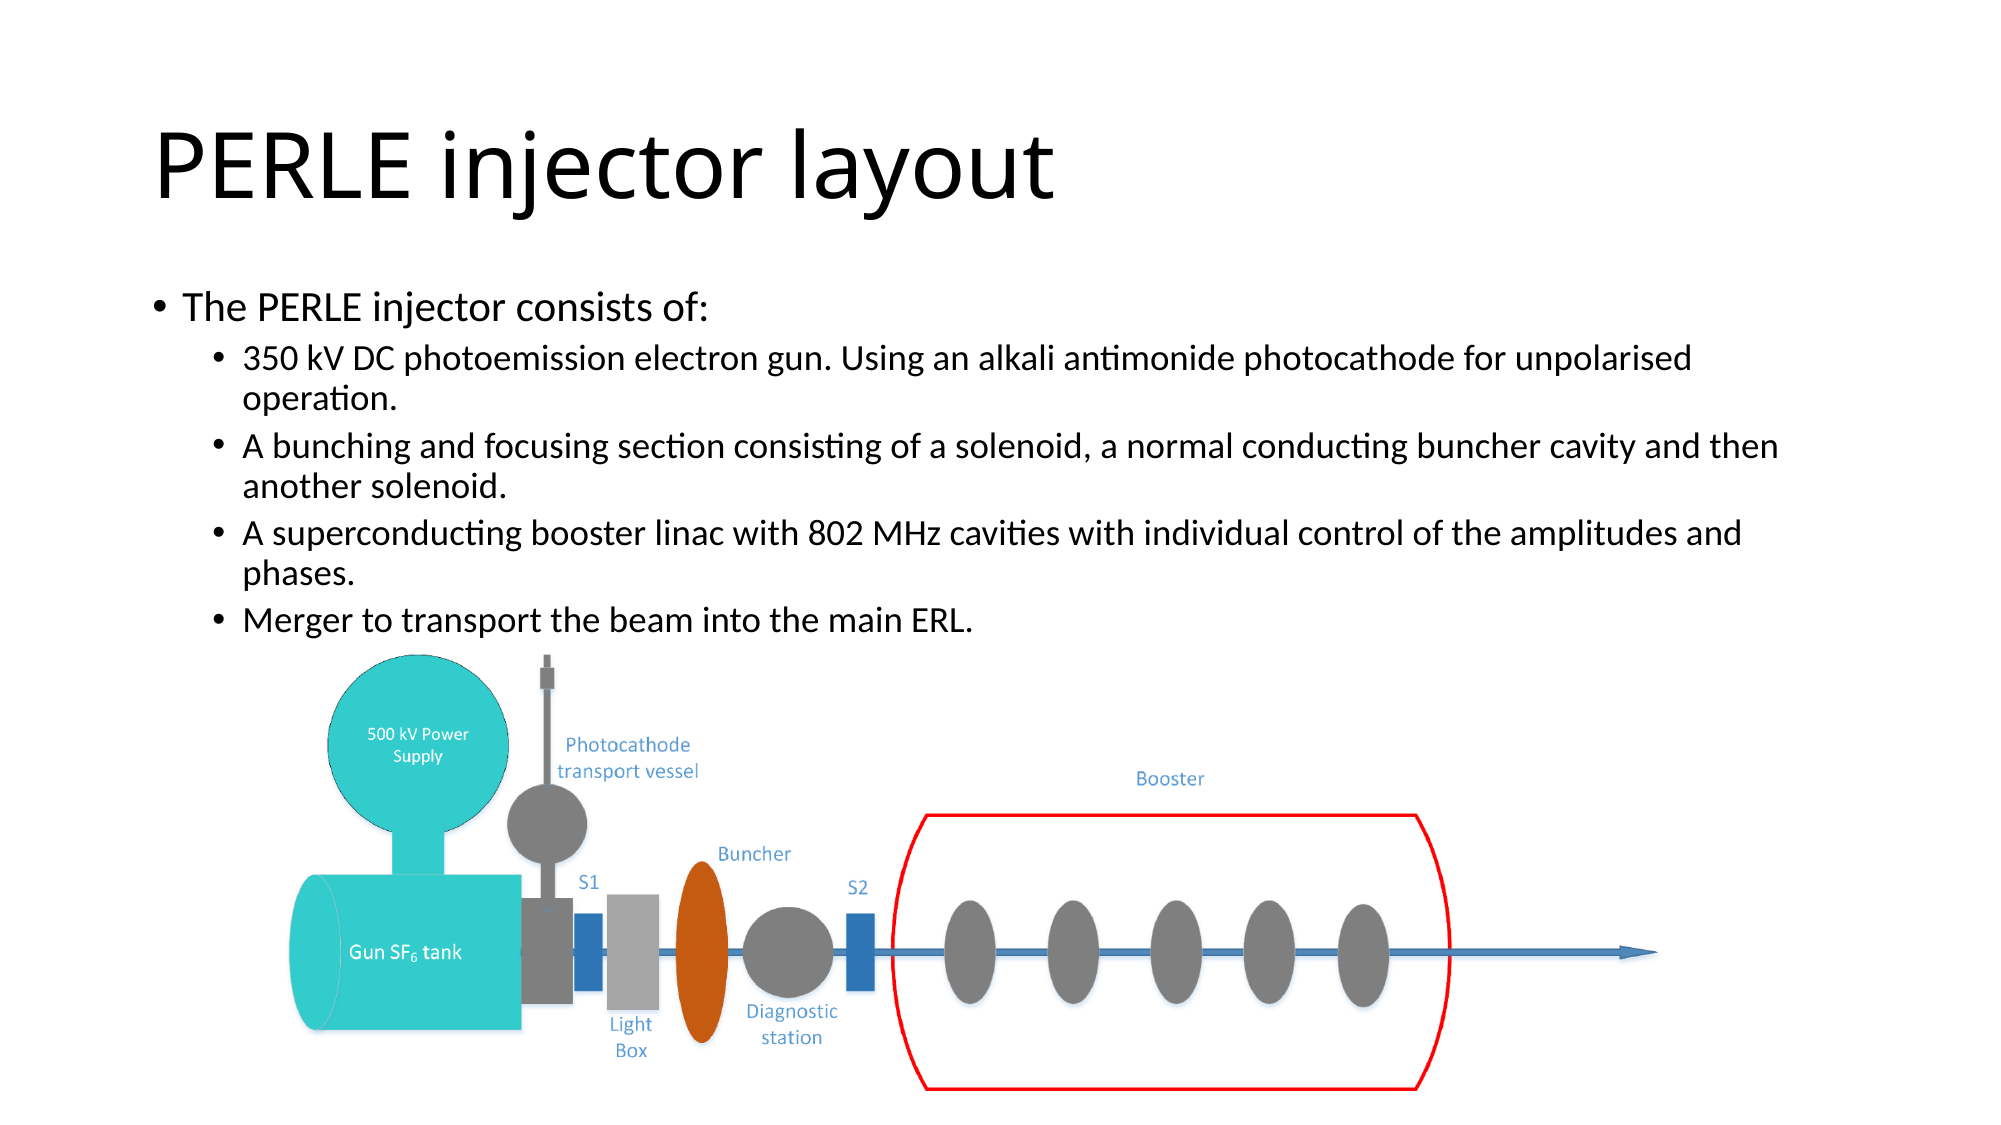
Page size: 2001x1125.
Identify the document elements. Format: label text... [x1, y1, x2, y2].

picture [282, 652, 1665, 1091]
list The PERLE injector consists of: 350 kV DC photoemission electron gun. Using an alkali antimonide photocathode for unpolarised operation. A bunching and focusing section consisting of a solenoid, a normal conducting buncher cavity and then another solenoid. A superconducting booster linac with 802 MHz cavities with individual control of the amplitudes and phases. Merger to transport the beam into the main ERL. [137, 277, 1863, 653]
title PERLE injector layout [137, 59, 1863, 277]
